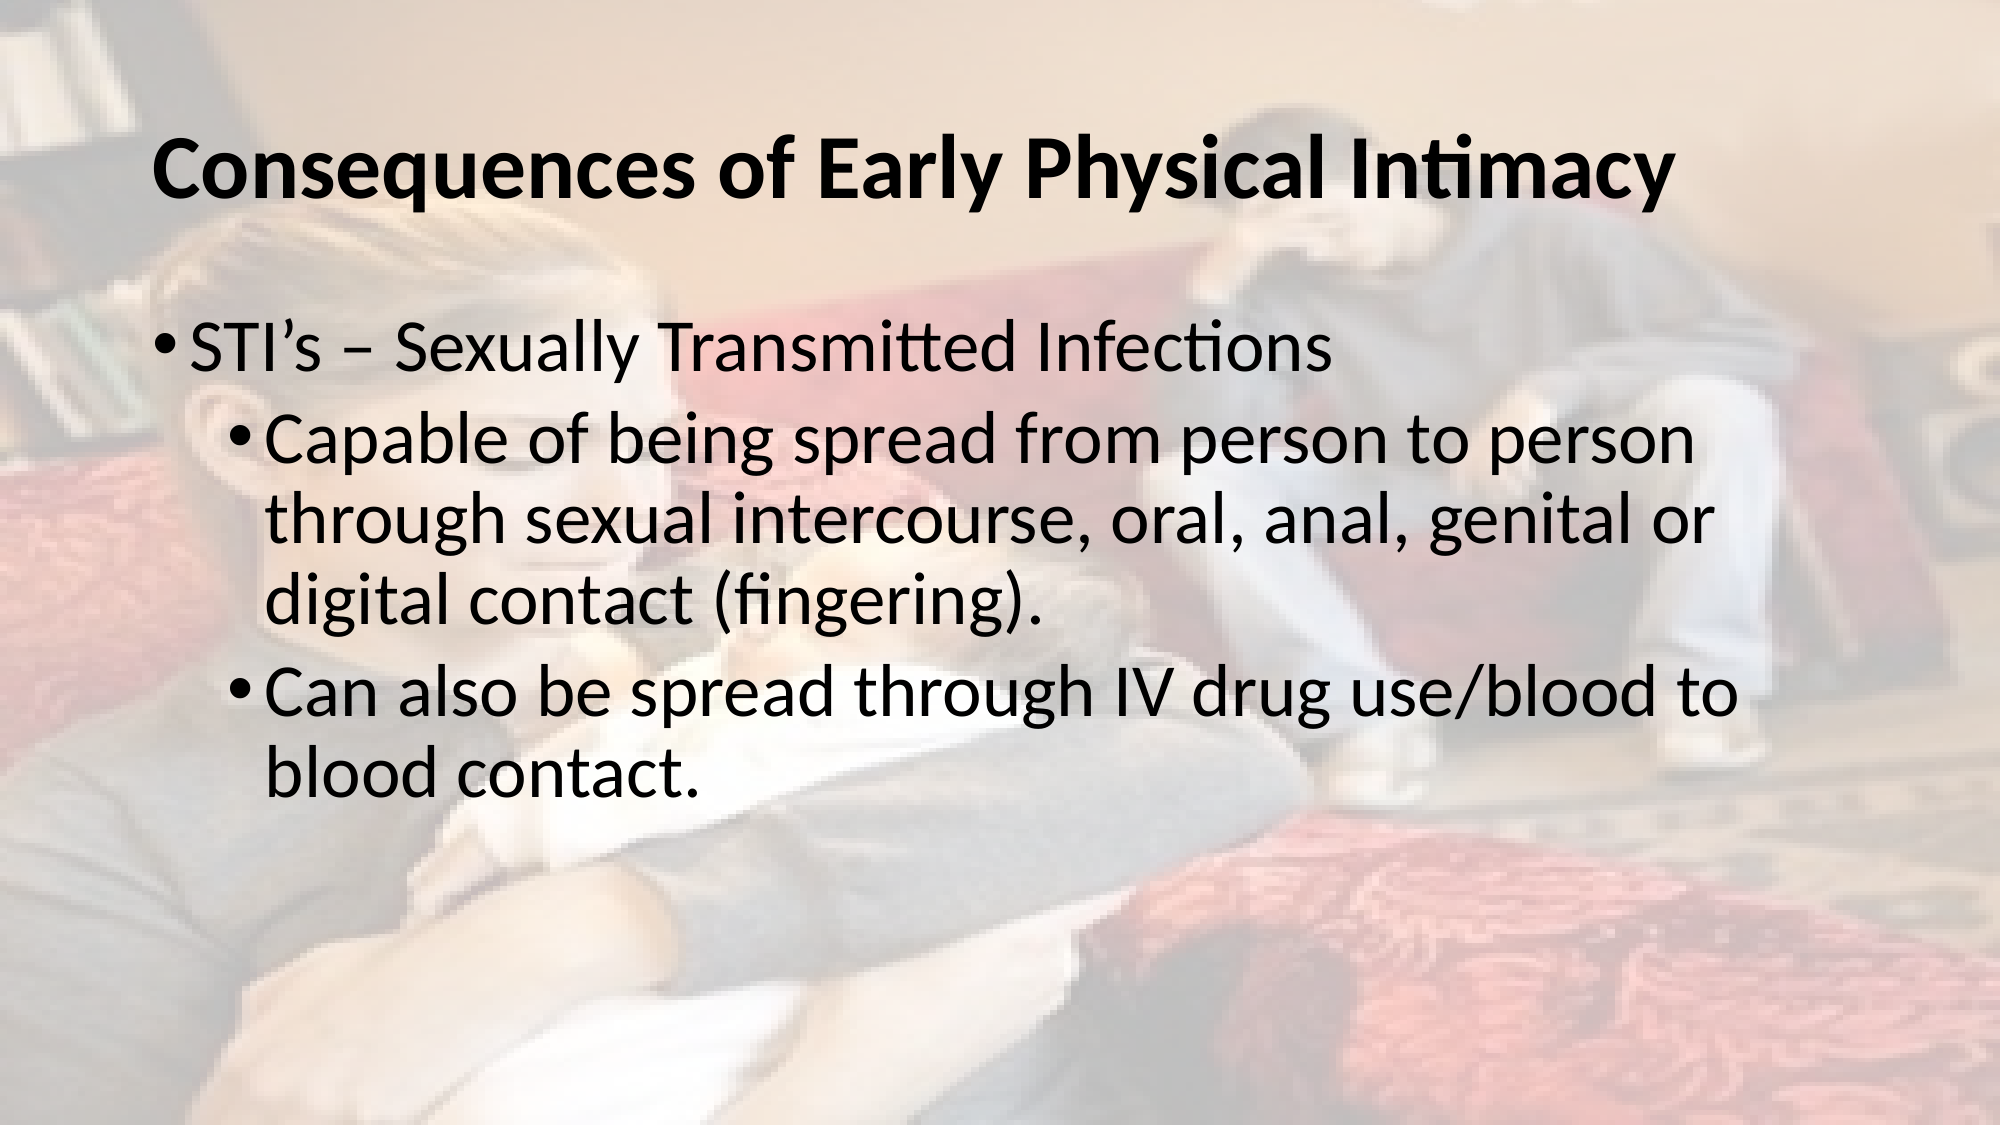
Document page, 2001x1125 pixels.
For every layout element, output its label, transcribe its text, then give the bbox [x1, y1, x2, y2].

title Consequences of Early Physical Intimacy [137, 59, 1863, 278]
list STI’s – Sexually Transmitted Infections Capable of being spread from person to person through sexual intercourse, oral, anal, genital or digital contact (fingering). Can also be spread through IV drug use/blood to blood contact. [137, 299, 1863, 1014]
